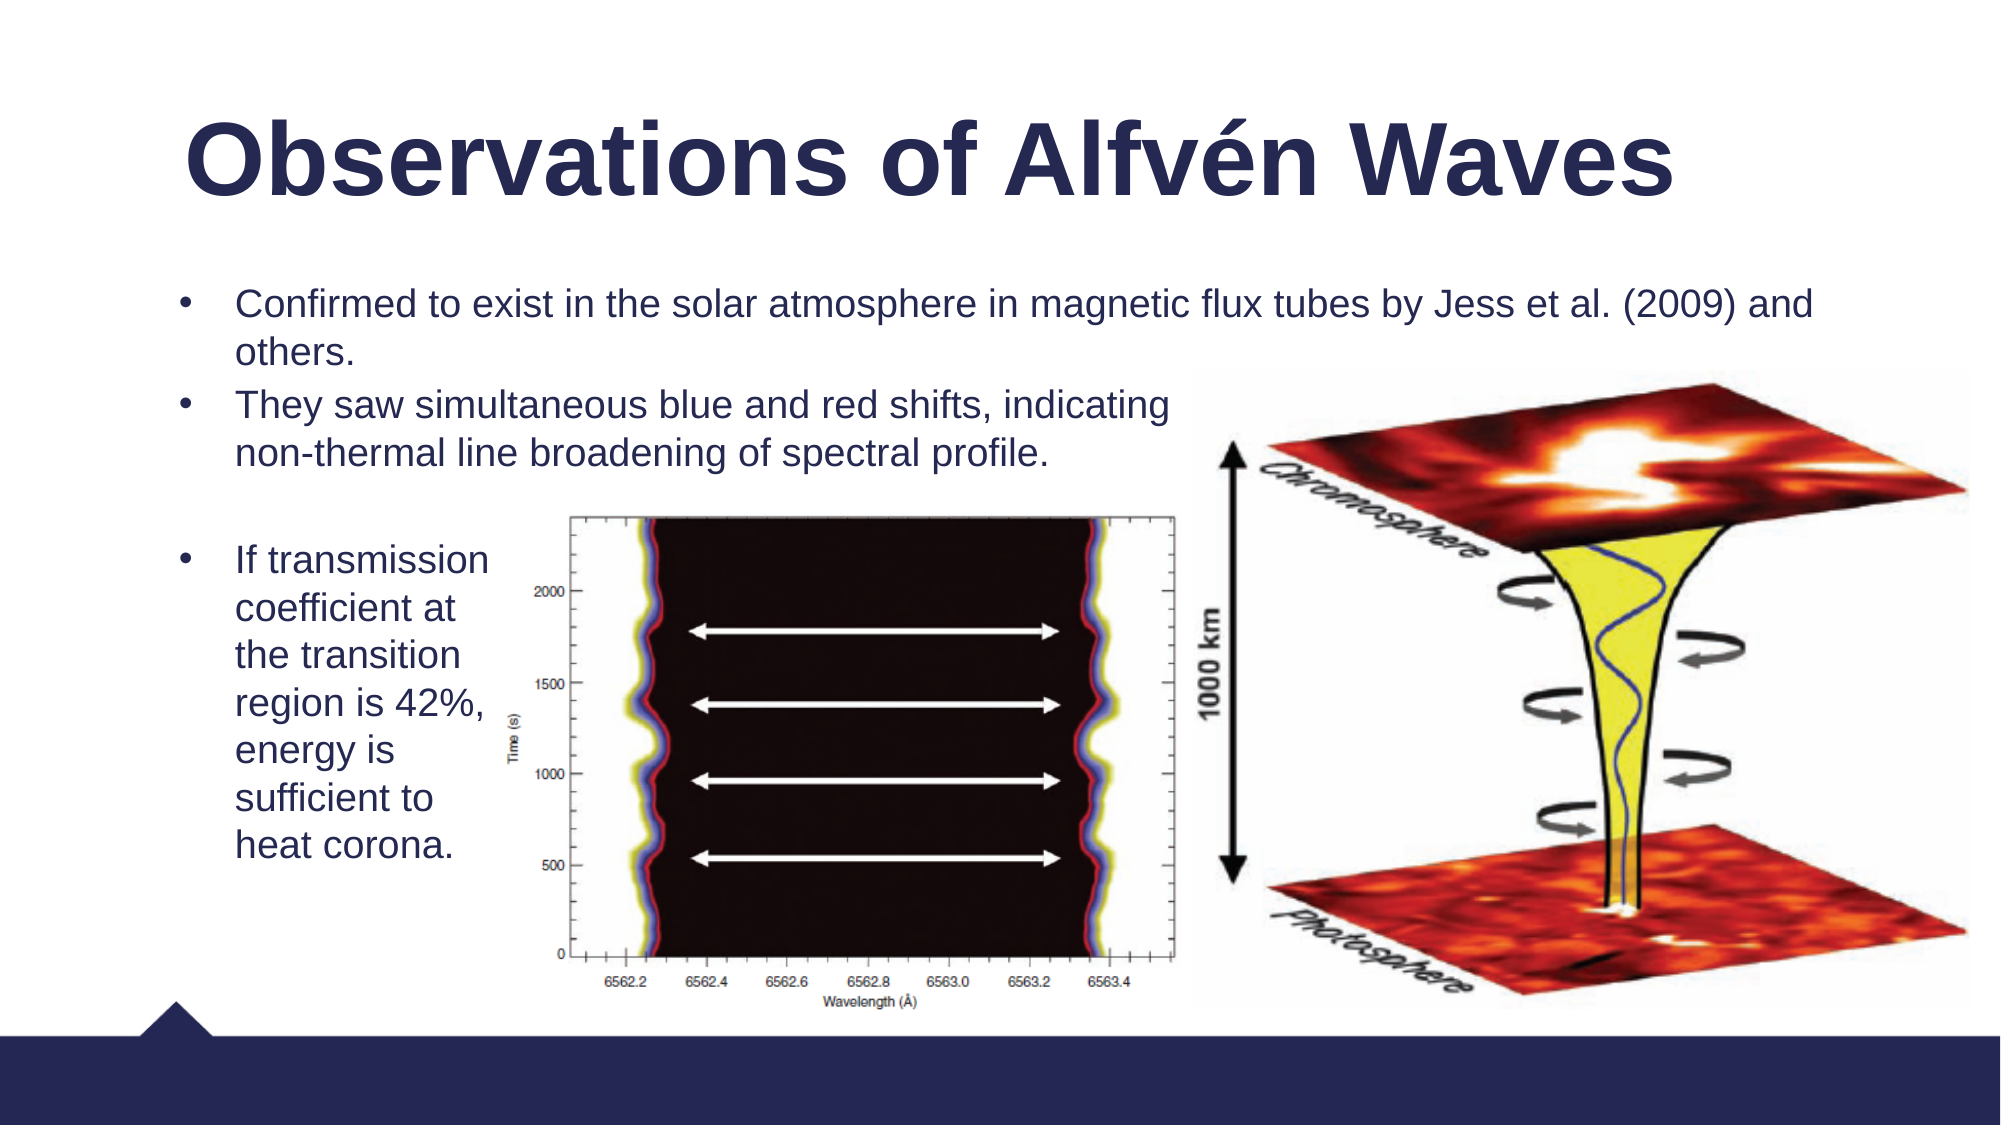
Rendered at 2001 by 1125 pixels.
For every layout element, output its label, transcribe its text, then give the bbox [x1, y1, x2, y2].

picture [0, 0, 2001, 1125]
text_box Confirmed to exist in the solar atmosphere in magnetic flux tubes by Jess et al. (2009) and others. They saw simultaneous blue and red shifts, indicating non-thermal line broadening of spectral profile. If transmission coefficient at the transition region is 42%, energy is sufficient to heat corona. [163, 270, 1924, 1020]
text_box Observations of Alfvén Waves [169, 83, 1693, 224]
